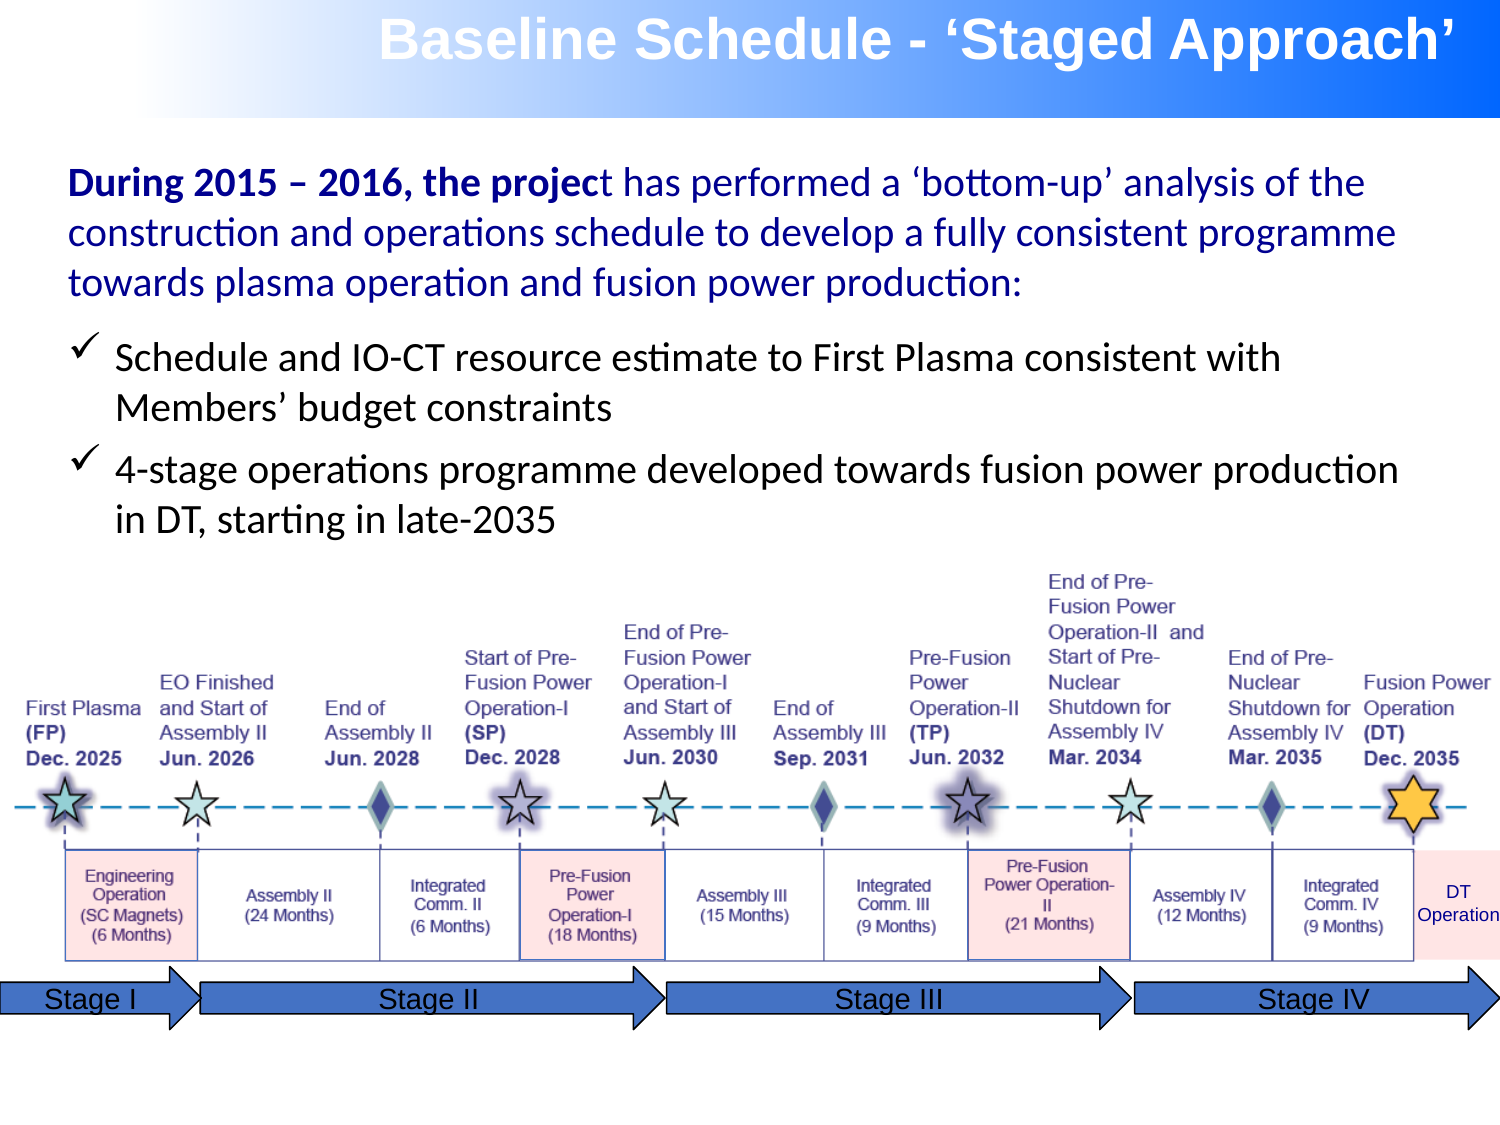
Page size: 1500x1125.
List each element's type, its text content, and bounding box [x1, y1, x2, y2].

text_box Stage II [363, 974, 534, 1023]
text_box Stage III [819, 974, 990, 1023]
text_box [534, 974, 666, 1030]
text_box Stage IV [1242, 974, 1413, 1023]
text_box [1072, 68, 1077, 118]
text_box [0, 562, 1500, 974]
text_box [666, 982, 819, 1014]
text_box Stage I [29, 974, 160, 1023]
text_box [1413, 974, 1500, 1030]
text_box [990, 974, 1132, 1030]
text_box [1134, 982, 1242, 1014]
text_box Baseline Schedule - ‘Staged Approach’ [27, 4, 1473, 68]
text_box [0, 982, 29, 1014]
text_box [200, 982, 363, 1014]
text_box During 2015 – 2016, the project has performed a ‘bottom-up’ analysis of the construction and operations schedule to develop a fully consistent programme towards plasma operation and fusion power production: Schedule and IO-CT resource estimate to First Plasma consistent with Members’ budget constraints 4-stage operations programme developed towards fusion power production in DT, starting in late-2035 [53, 146, 1441, 550]
text_box [160, 974, 202, 1030]
